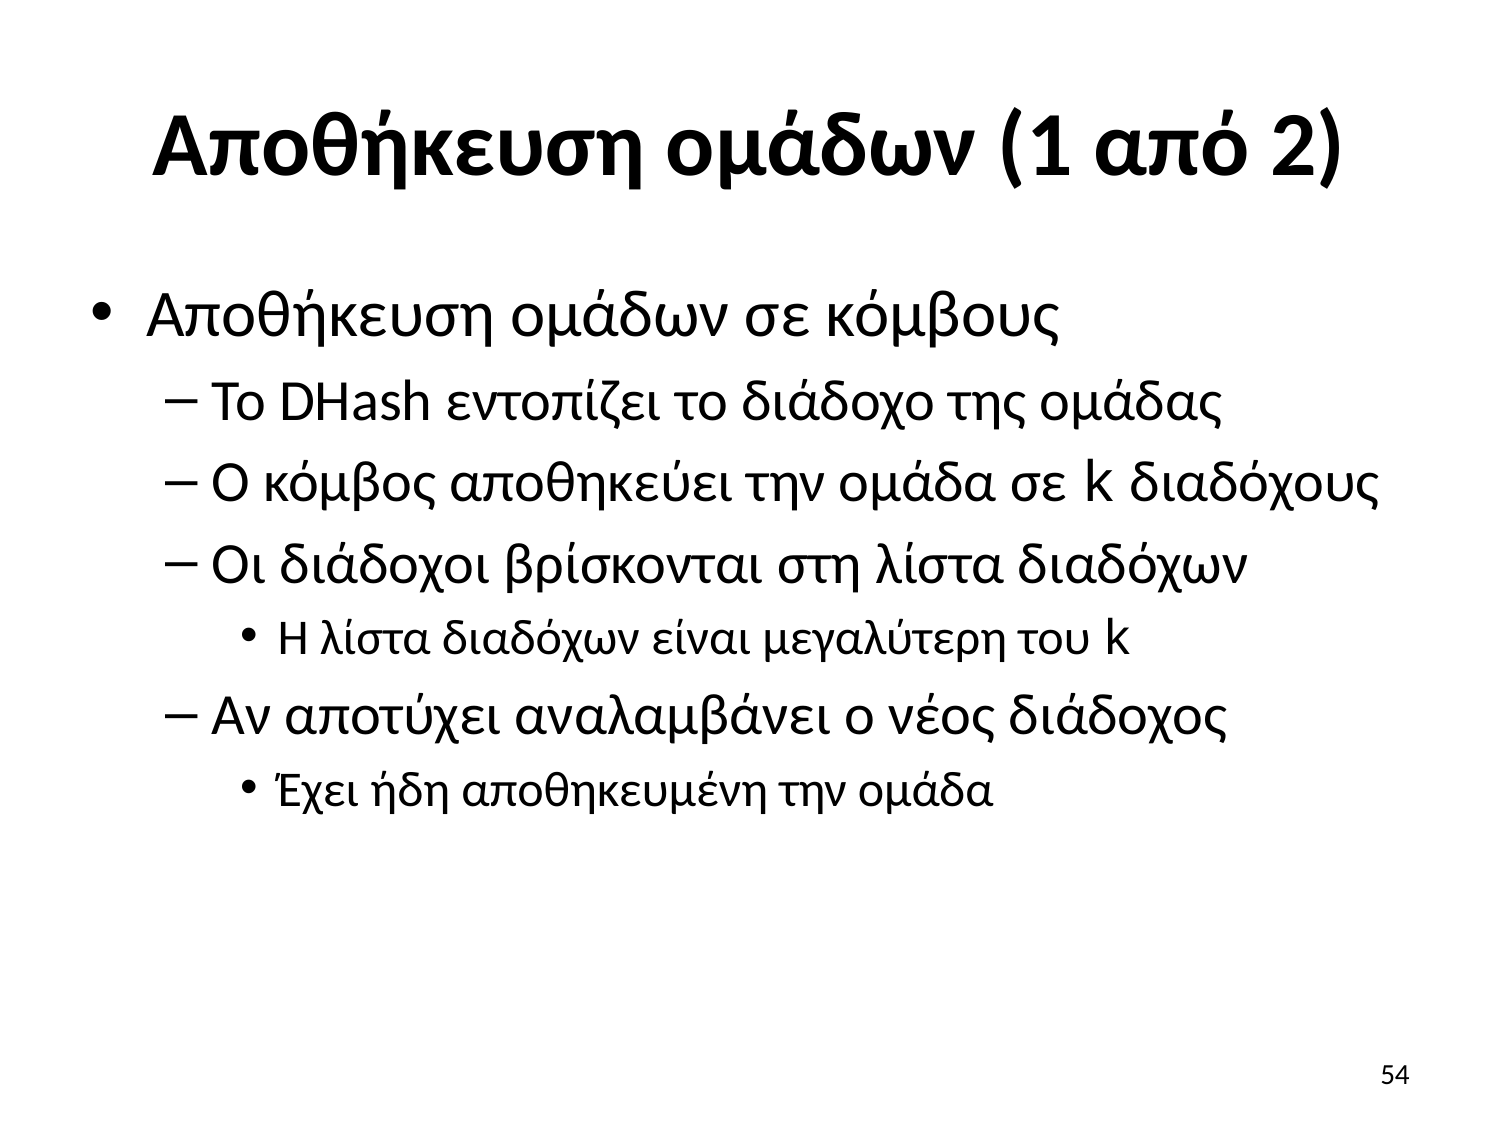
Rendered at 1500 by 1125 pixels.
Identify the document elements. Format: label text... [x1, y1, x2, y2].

list Αποθήκευση ομάδων σε κόμβους Το DHash εντοπίζει το διάδοχο της ομάδας Ο κόμβος αποθηκεύει την ομάδα σε k διαδόχους Οι διάδοχοι βρίσκονται στη λίστα διαδόχων Η λίστα διαδόχων είναι μεγαλύτερη του k Αν αποτύχει αναλαμβάνει ο νέος διάδοχος Έχει ήδη αποθηκευμένη την ομάδα [75, 262, 1425, 1005]
slide_number 54 [1074, 1042, 1425, 1103]
title Αποθήκευση ομάδων (1 από 2) [75, 45, 1425, 233]
